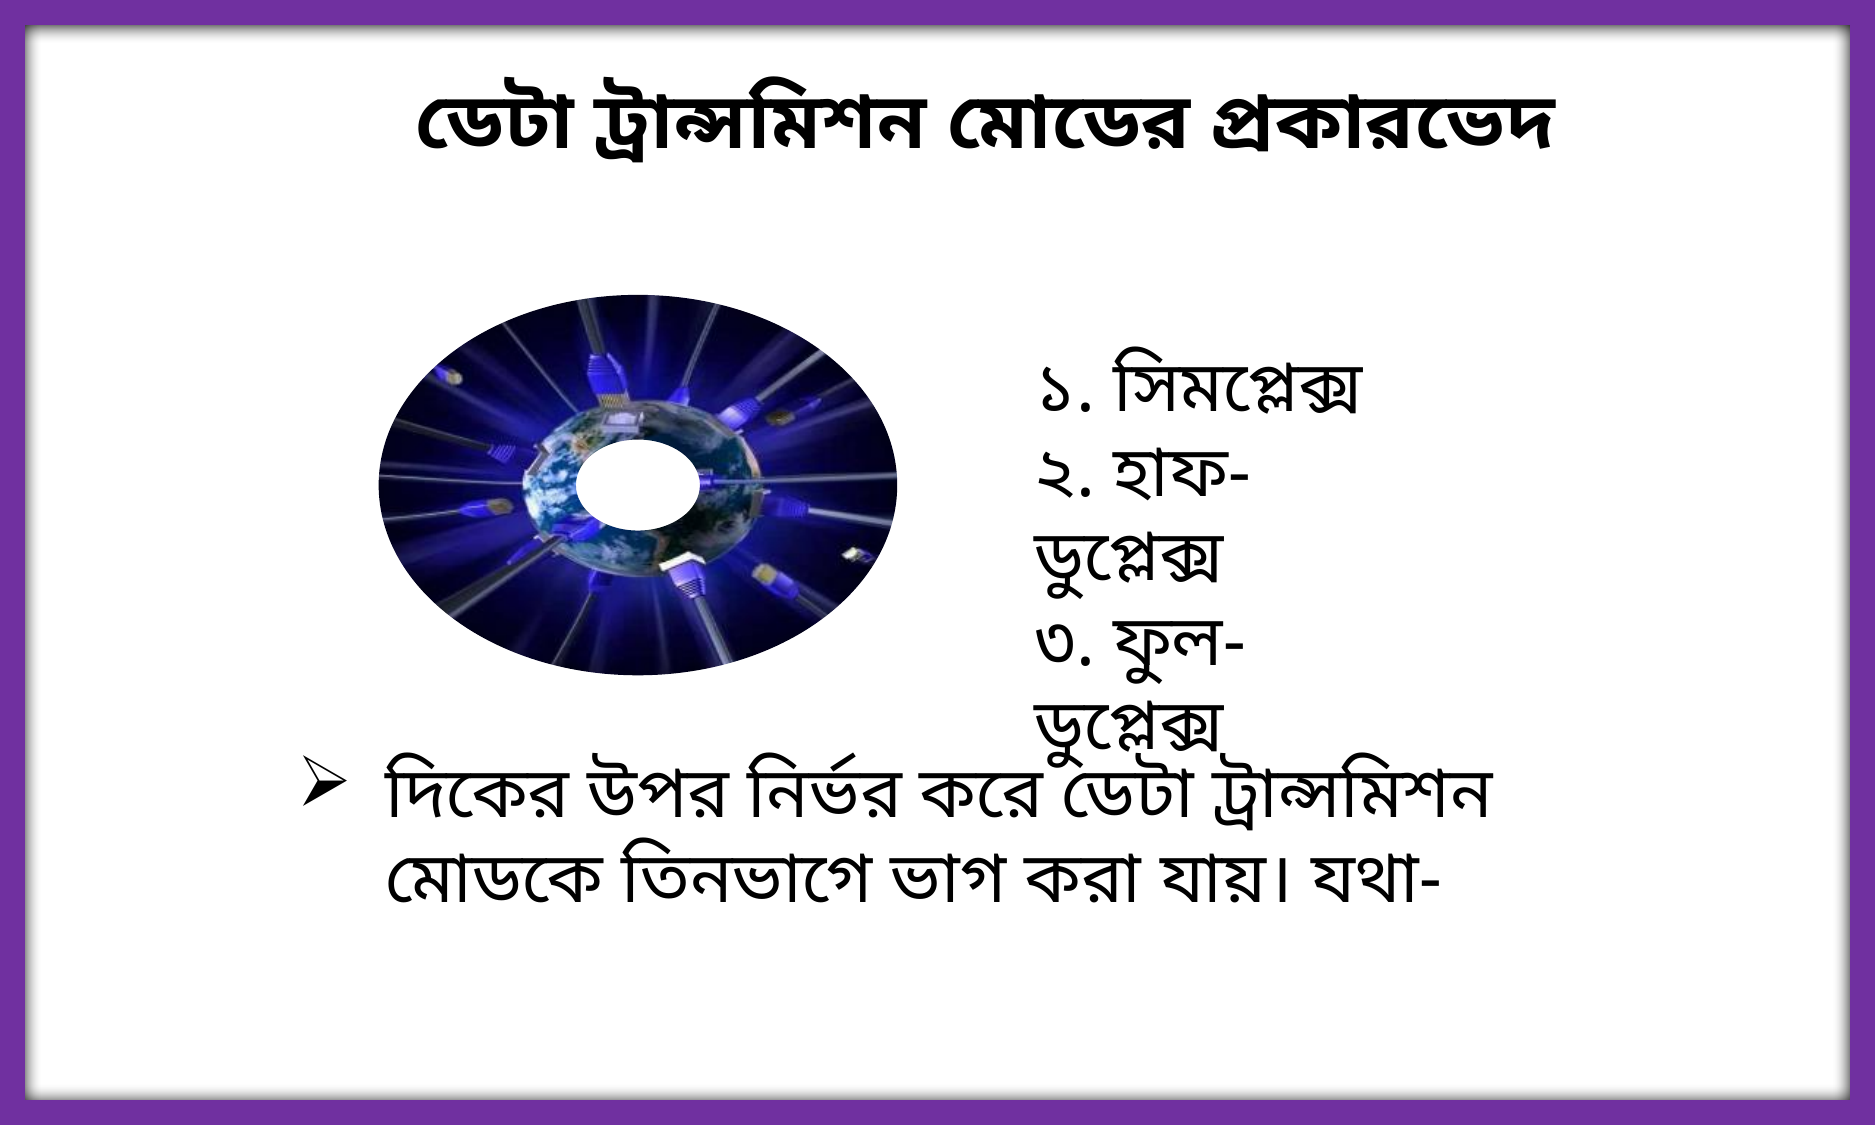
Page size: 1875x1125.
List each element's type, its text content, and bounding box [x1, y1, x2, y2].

text_box [378, 294, 898, 676]
text_box দিকের উপর নির্ভর করে ডেটা ট্রান্সমিশন মোডকে তিনভাগে ভাগ করা যায়। যথা- [283, 739, 1682, 924]
text_box ১. সিমপ্লেক্স ২. হাফ-ডুপ্লেক্স ৩. ফুল- ডুপ্লেক্স [1020, 334, 1429, 771]
text_box ডেটা ট্রান্সমিশন মোডের প্রকারভেদ [400, 62, 1591, 172]
